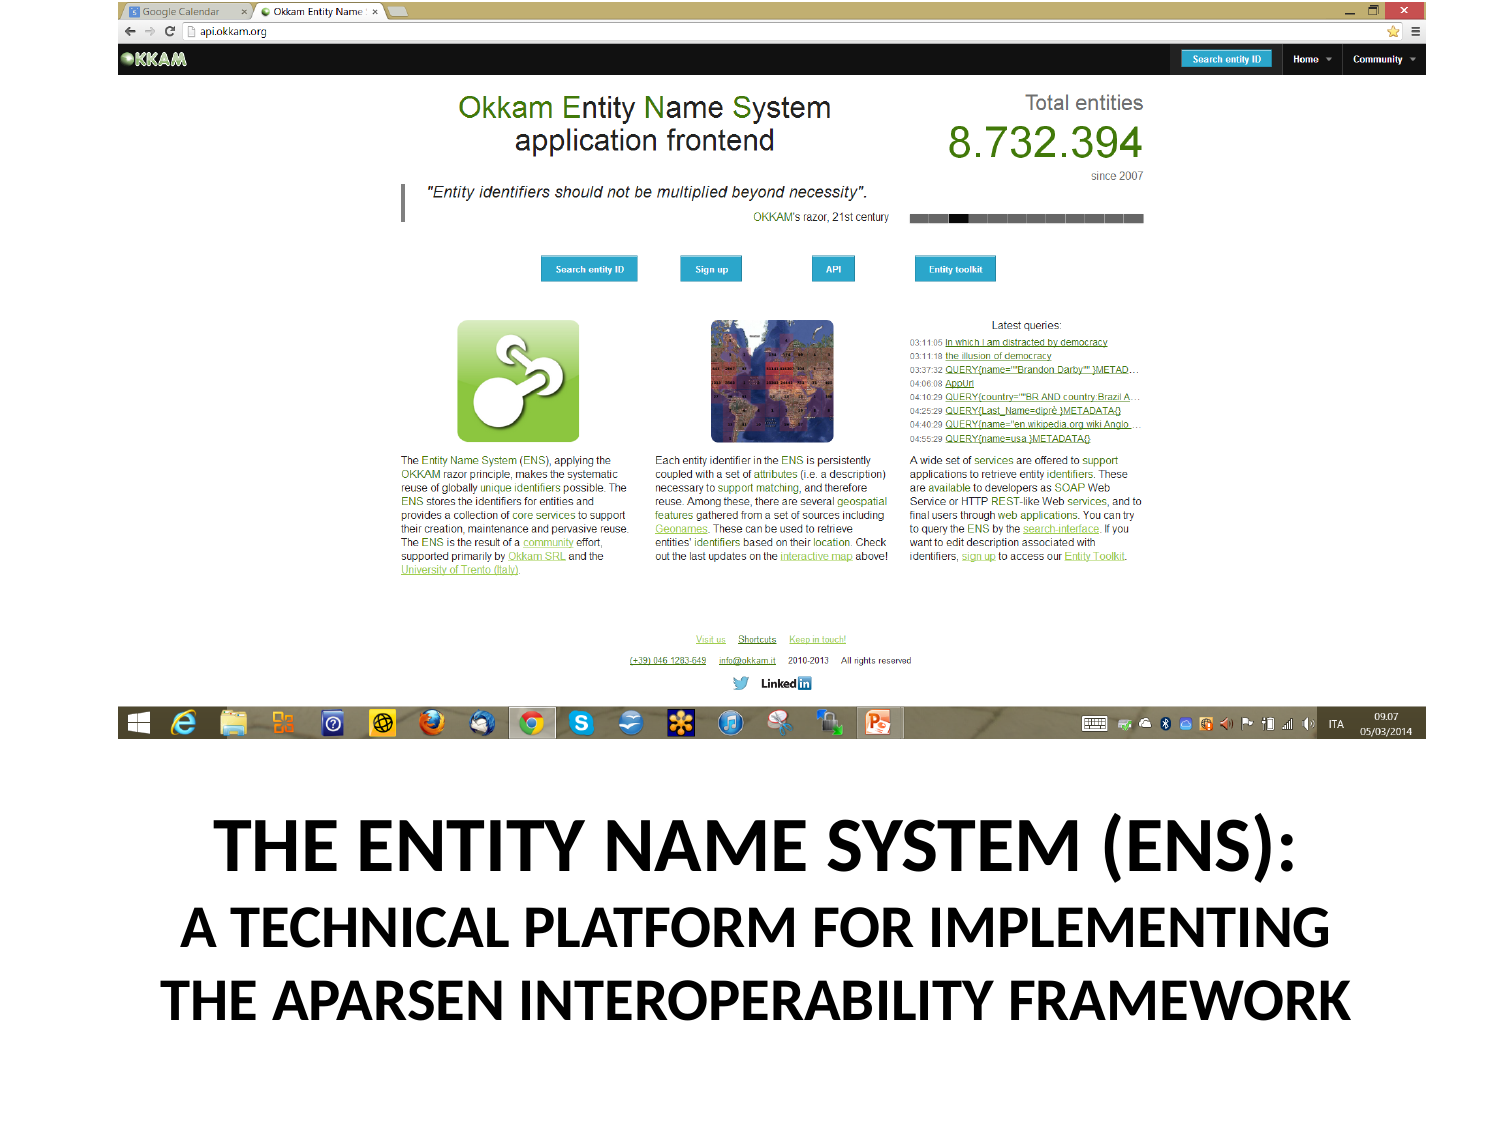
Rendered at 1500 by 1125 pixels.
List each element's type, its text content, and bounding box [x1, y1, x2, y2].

picture [118, 2, 1426, 739]
title The entity name system (ENS): a technical platform for implementing the aparsen interoperability framework [118, 785, 1394, 1043]
